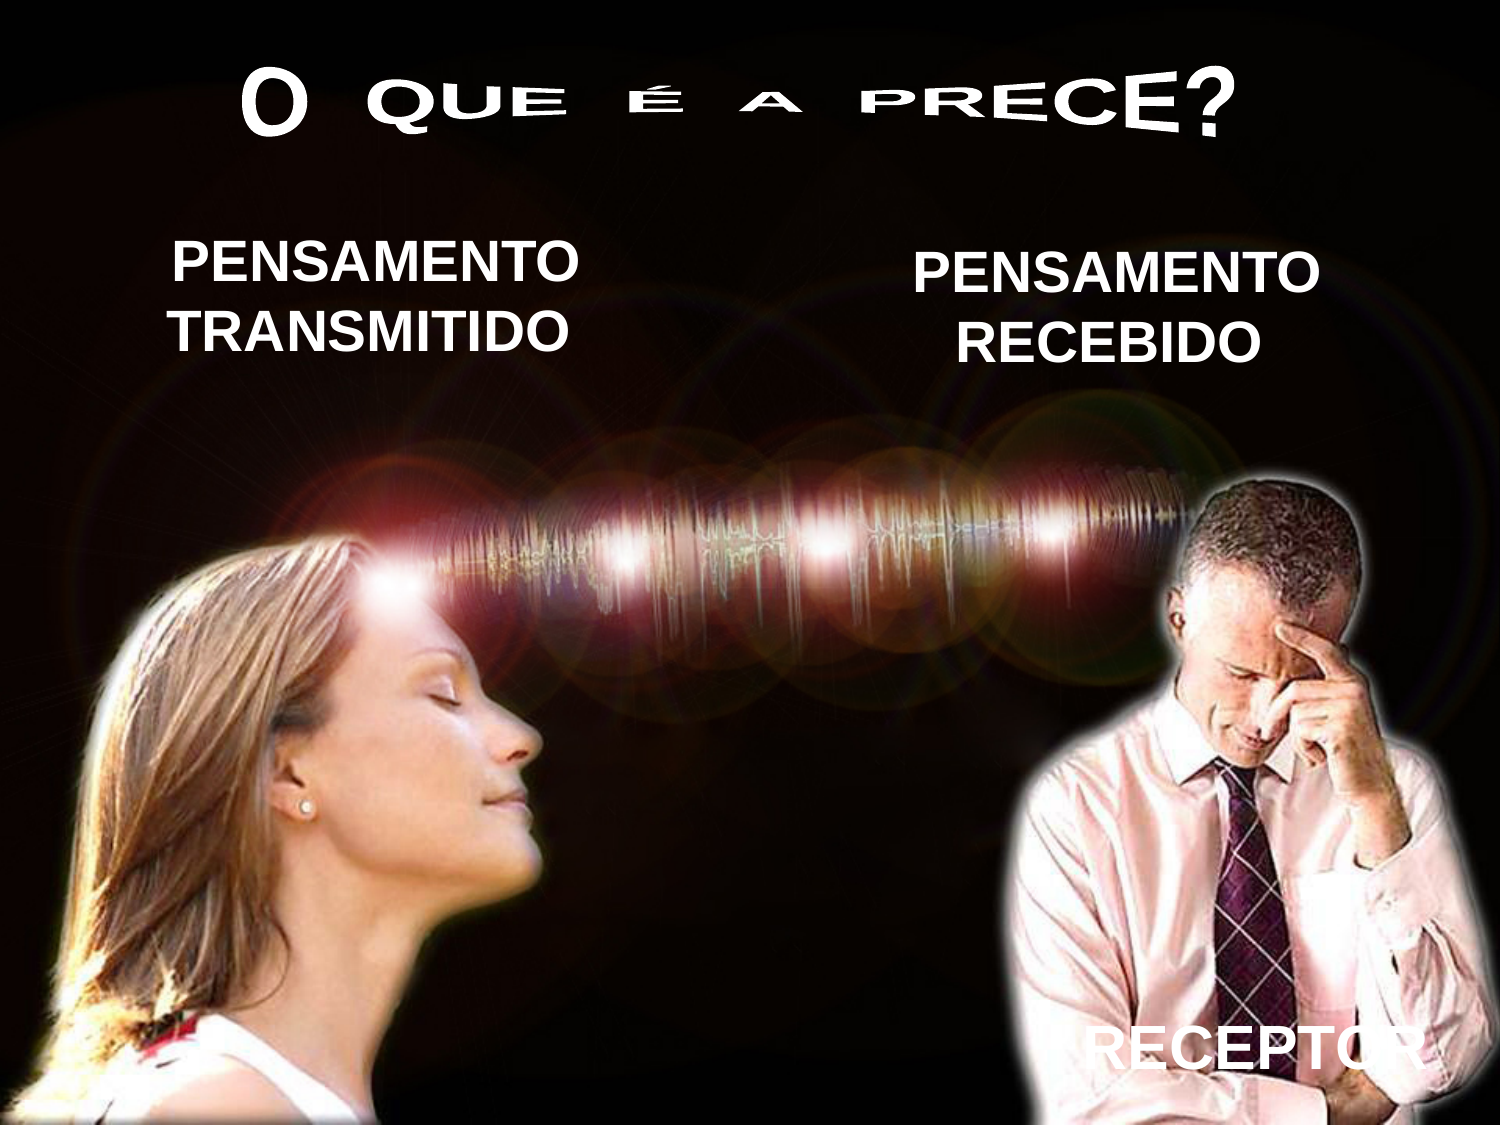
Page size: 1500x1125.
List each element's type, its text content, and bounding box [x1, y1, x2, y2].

text_box PENSAMENTO TRANSMITIDO [0, 215, 754, 371]
text_box PENSAMENTO RECEBIDO [740, 226, 1495, 381]
text_box RECEPTOR [1009, 999, 1500, 1090]
picture [0, 0, 1500, 1125]
